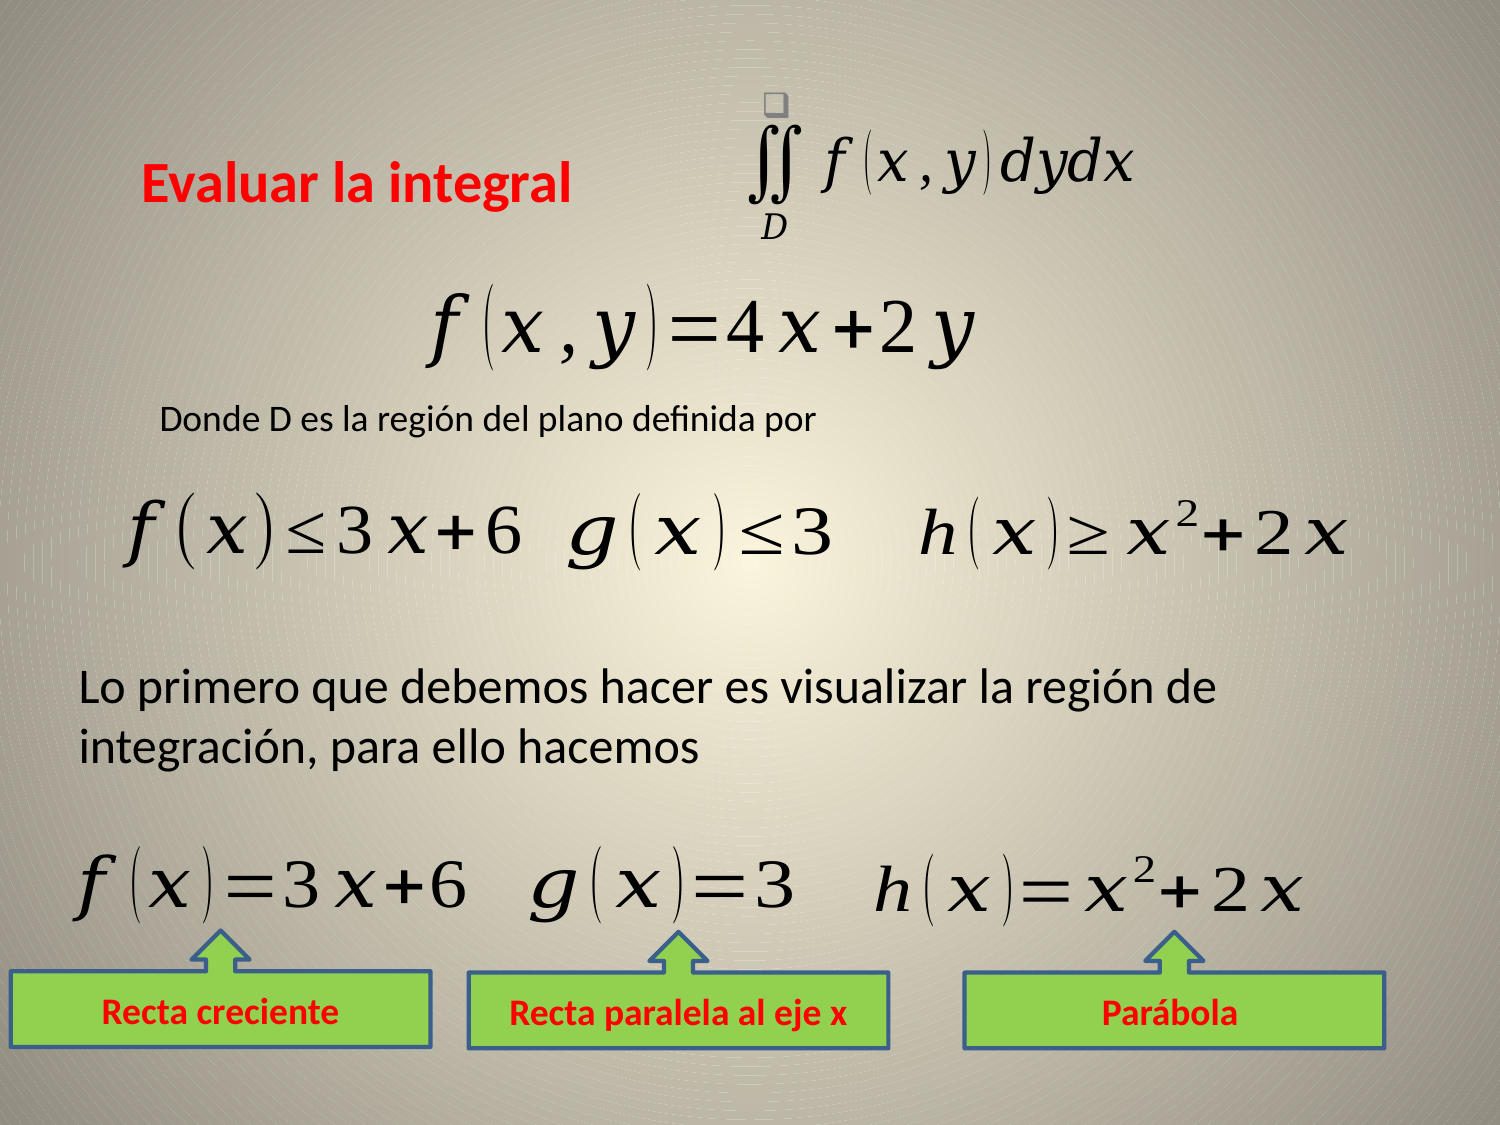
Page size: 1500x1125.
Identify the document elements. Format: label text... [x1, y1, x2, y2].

text_box Lo primero que debemos hacer es visualizar la región de integración, para ello hacemos [63, 646, 1444, 782]
text_box Donde D es la región del plano definida por [144, 386, 833, 447]
text_box Recta creciente [8, 928, 433, 1050]
text_box Evaluar la integral [126, 137, 588, 222]
text_box Recta paralela al eje x [466, 929, 891, 1051]
text_box Parábola [962, 929, 1387, 1051]
